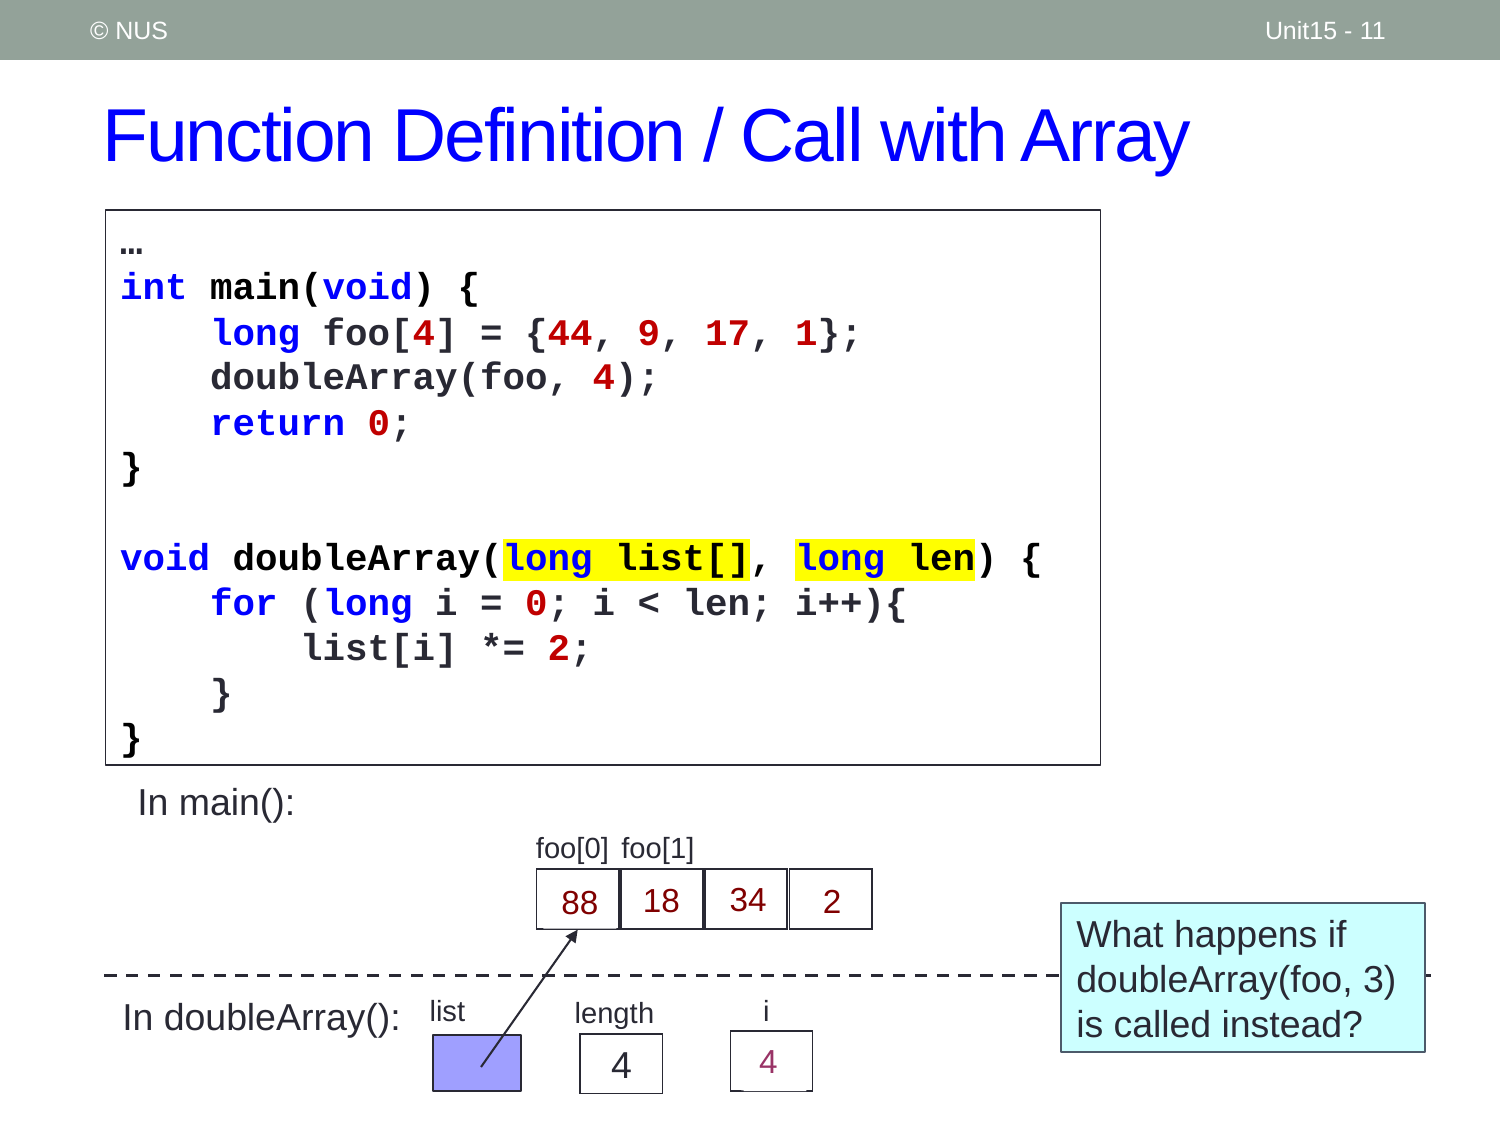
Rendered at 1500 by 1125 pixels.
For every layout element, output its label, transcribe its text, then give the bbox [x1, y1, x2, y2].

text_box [107, 929, 822, 1095]
slide_number © NUS [75, 3, 550, 57]
title Function Definition / Call with Array [87, 62, 1463, 200]
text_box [105, 770, 1435, 976]
text_box What happens if doubleArray(foo, 3) is called instead? [1059, 984, 1427, 1055]
text_box … int main(void) { long foo[4] = {44, 9, 17, 1}; doubleArray(foo, 4); return 0; } void doubleArray(long list[], long len) { for (long i = 0; i < len; i++){ list[i] *= 2; } } [103, 208, 1103, 767]
slide_number Unit15 - 11 [1250, 3, 1425, 57]
